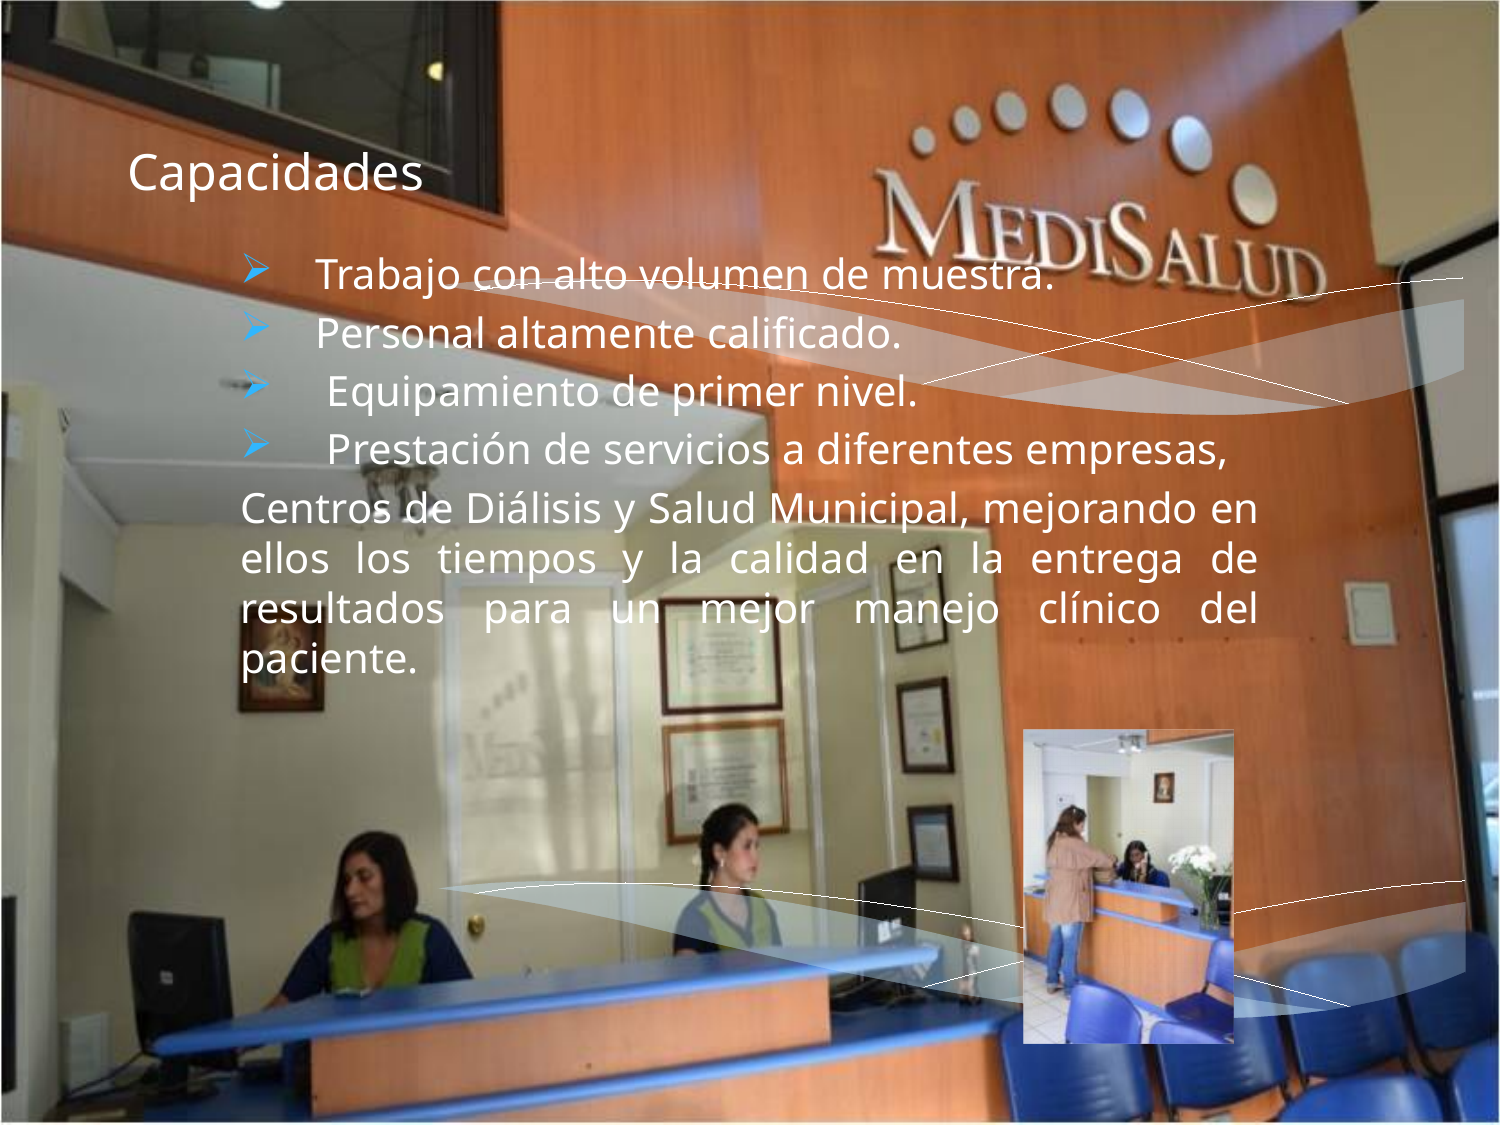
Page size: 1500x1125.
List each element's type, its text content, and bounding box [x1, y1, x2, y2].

title Capacidades [112, 81, 1388, 209]
picture [0, 0, 1500, 1125]
subtitle Trabajo con alto volumen de muestra. Personal altamente calificado. Equipamiento de primer nivel. Prestación de servicios a diferentes empresas, Centros de Diálisis y Salud Municipal, mejorando en ellos los tiempos y la calidad en la entrega de resultados para un mejor manejo clínico del paciente. [225, 182, 1275, 767]
